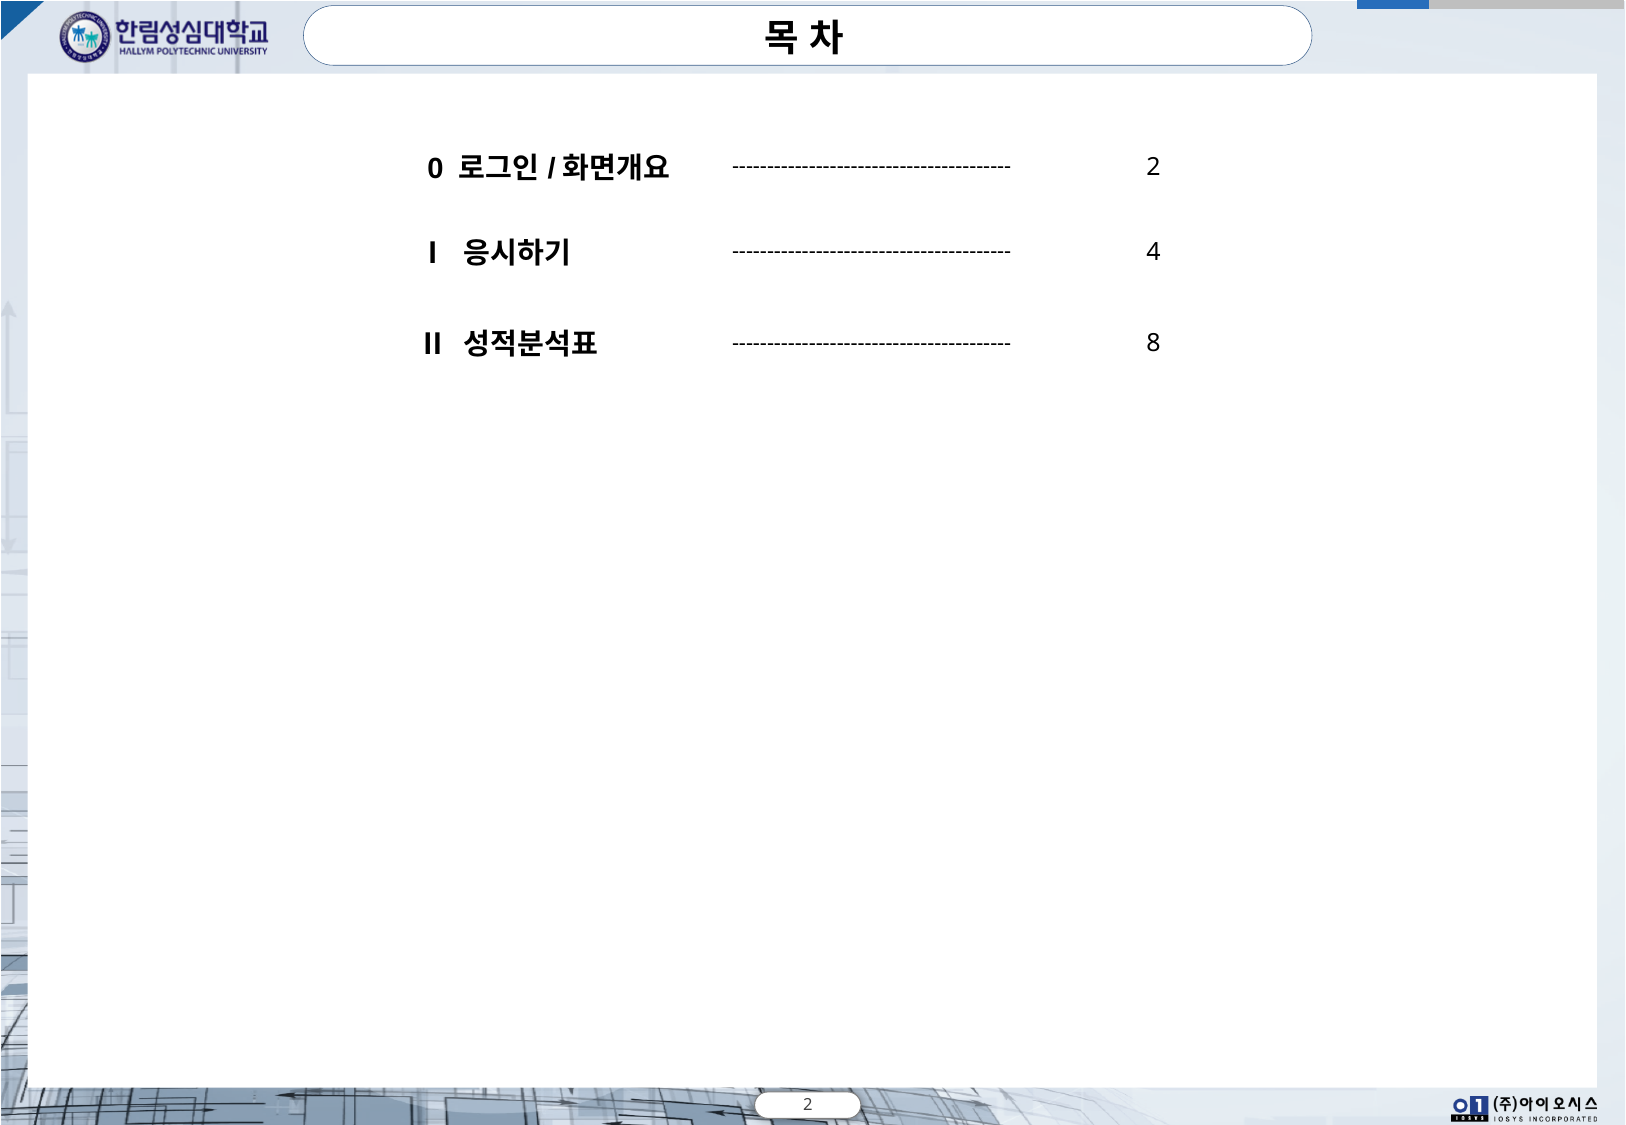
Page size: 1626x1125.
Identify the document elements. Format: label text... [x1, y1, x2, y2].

table_cell ---------------------------------------- [717, 208, 1131, 293]
table_cell 8 [1131, 293, 1237, 390]
table_header 0 로그인/화면개요 [404, 123, 717, 208]
table_cell ---------------------------------------- [717, 293, 1131, 390]
table_cell Ⅱ 성적분석표 [404, 293, 717, 390]
table_cell Ⅰ 응시하기 [404, 208, 717, 293]
picture [1, 1, 1624, 1125]
table_header ---------------------------------------- [717, 123, 1131, 208]
text_box 목 차 [333, 6, 1276, 67]
table_cell 4 [1131, 208, 1237, 293]
table_header 2 [1131, 123, 1237, 208]
